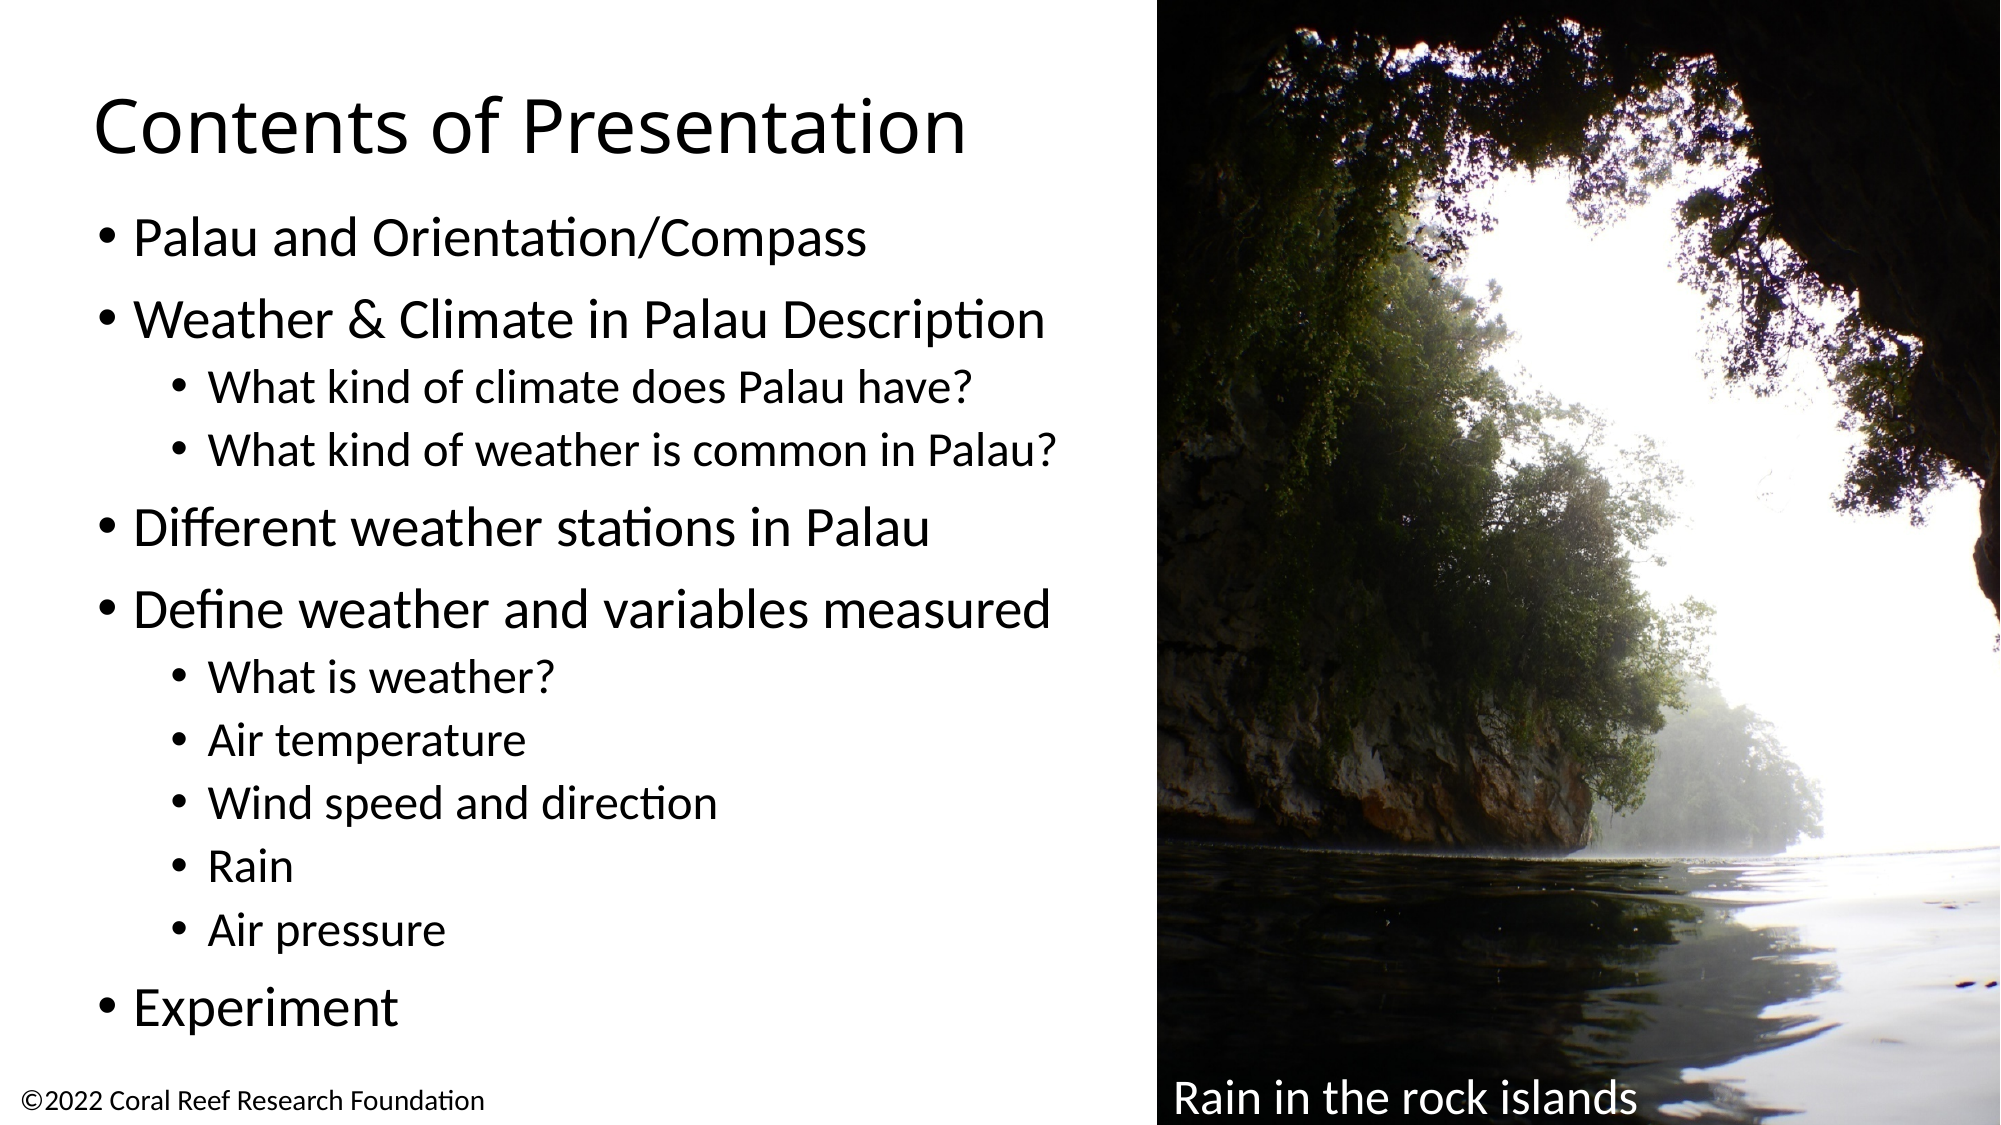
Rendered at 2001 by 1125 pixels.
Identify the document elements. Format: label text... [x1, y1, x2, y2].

text_box ©2022 Coral Reef Research Foundation [5, 1074, 501, 1124]
list Palau and Orientation/Compass Weather & Climate in Palau Description What kind of climate does Palau have? What kind of weather is common in Palau? Different weather stations in Palau Define weather and variables measured What is weather? Air temperature Wind speed and direction Rain Air pressure Experiment [82, 200, 1157, 1047]
picture [1015, 1, 2000, 1124]
title Contents of Presentation [77, 20, 1157, 238]
text_box Rain in the rock islands [1158, 1057, 1654, 1125]
